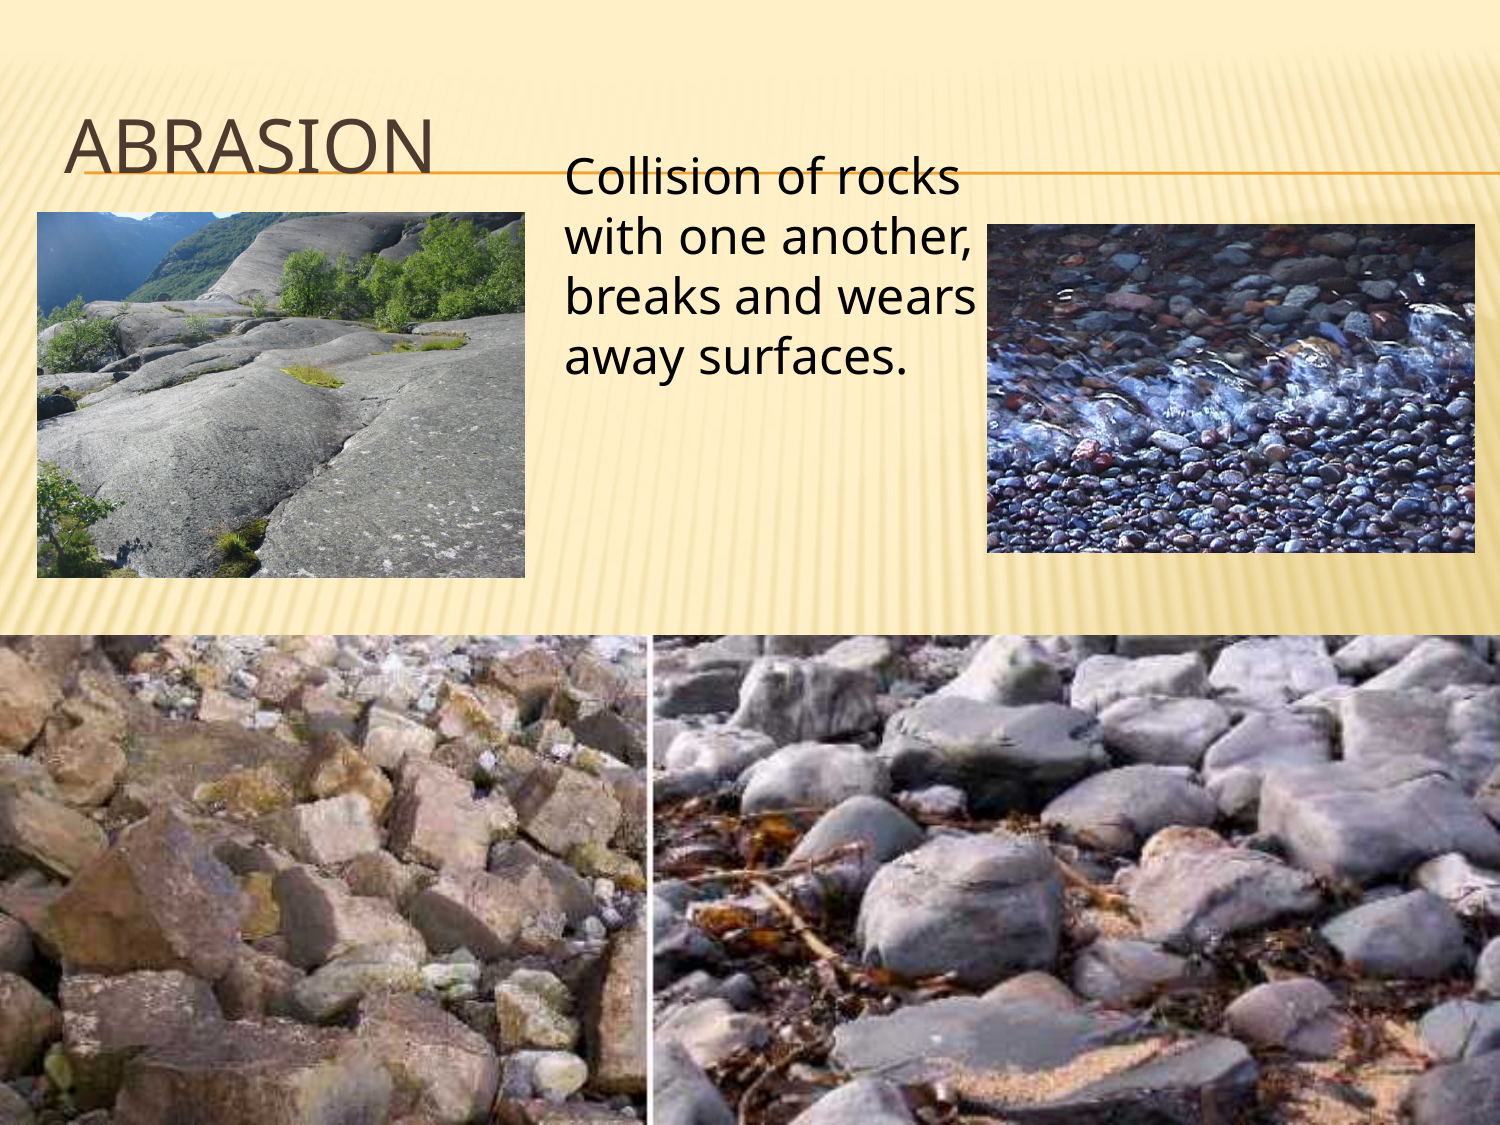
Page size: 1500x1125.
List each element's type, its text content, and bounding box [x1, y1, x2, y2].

title Abrasion [49, 75, 1475, 213]
picture [0, 635, 1500, 1125]
picture [37, 212, 526, 579]
picture [987, 224, 1476, 554]
text_box Collision of rocks with one another, breaks and wears away surfaces. [549, 137, 1013, 393]
